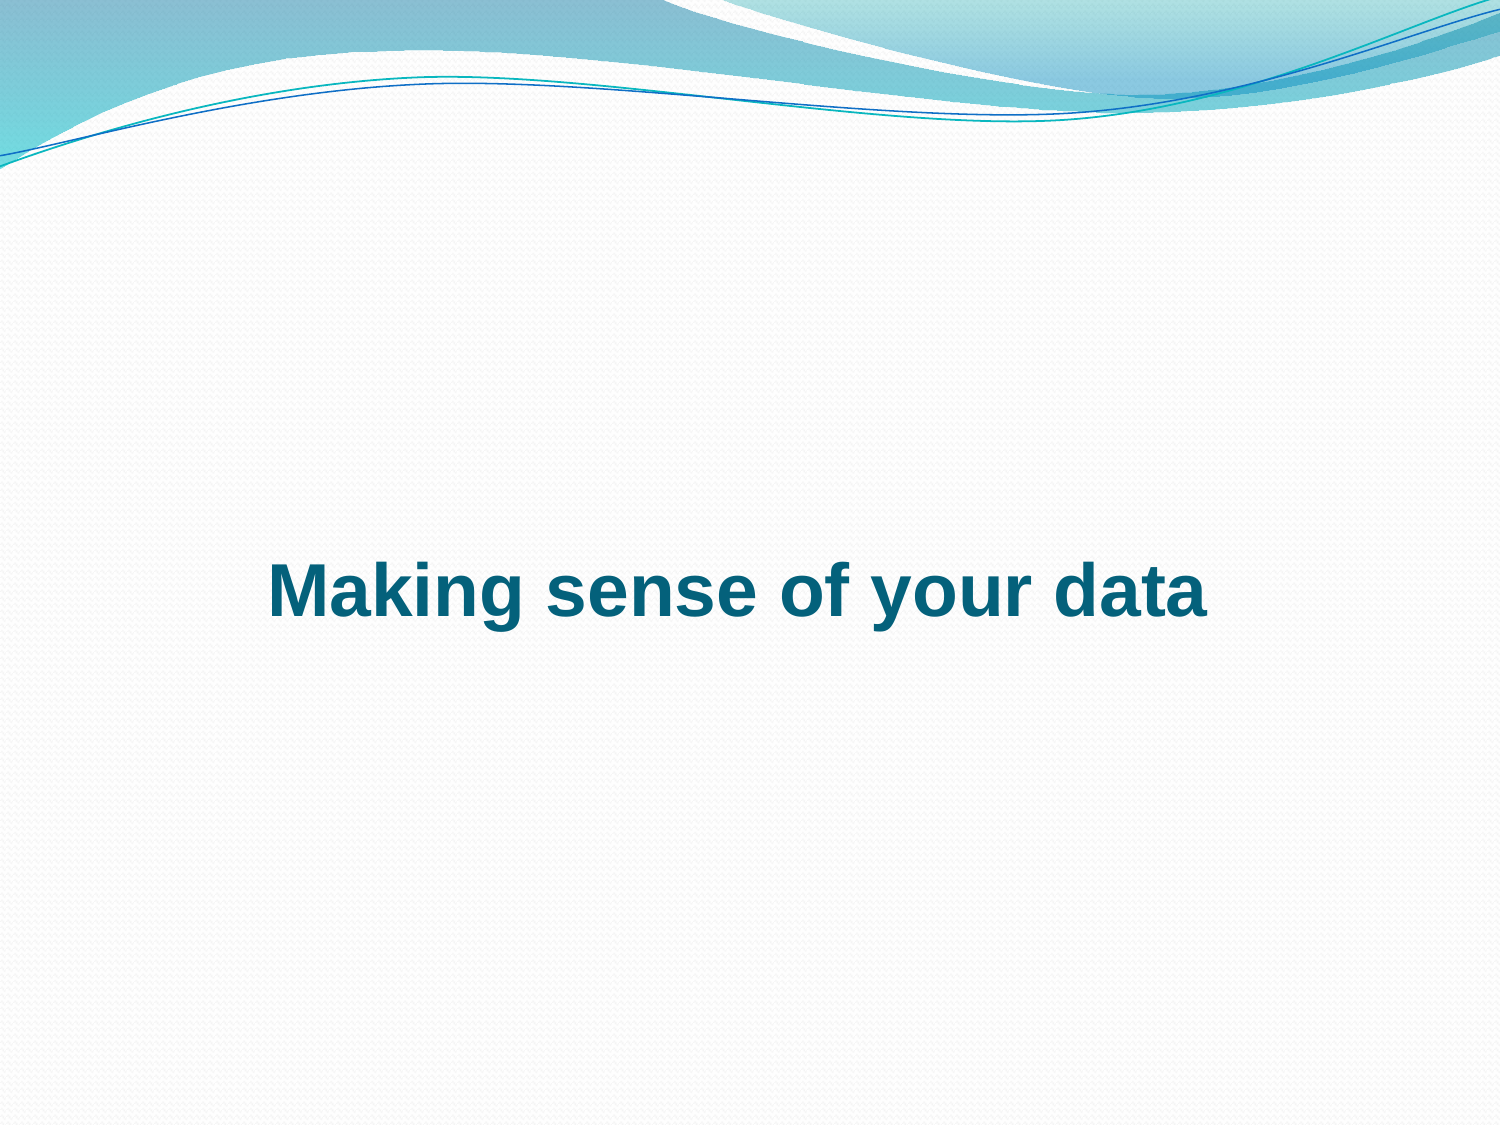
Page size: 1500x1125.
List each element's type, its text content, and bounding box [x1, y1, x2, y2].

title Making sense of your data [100, 444, 1376, 632]
